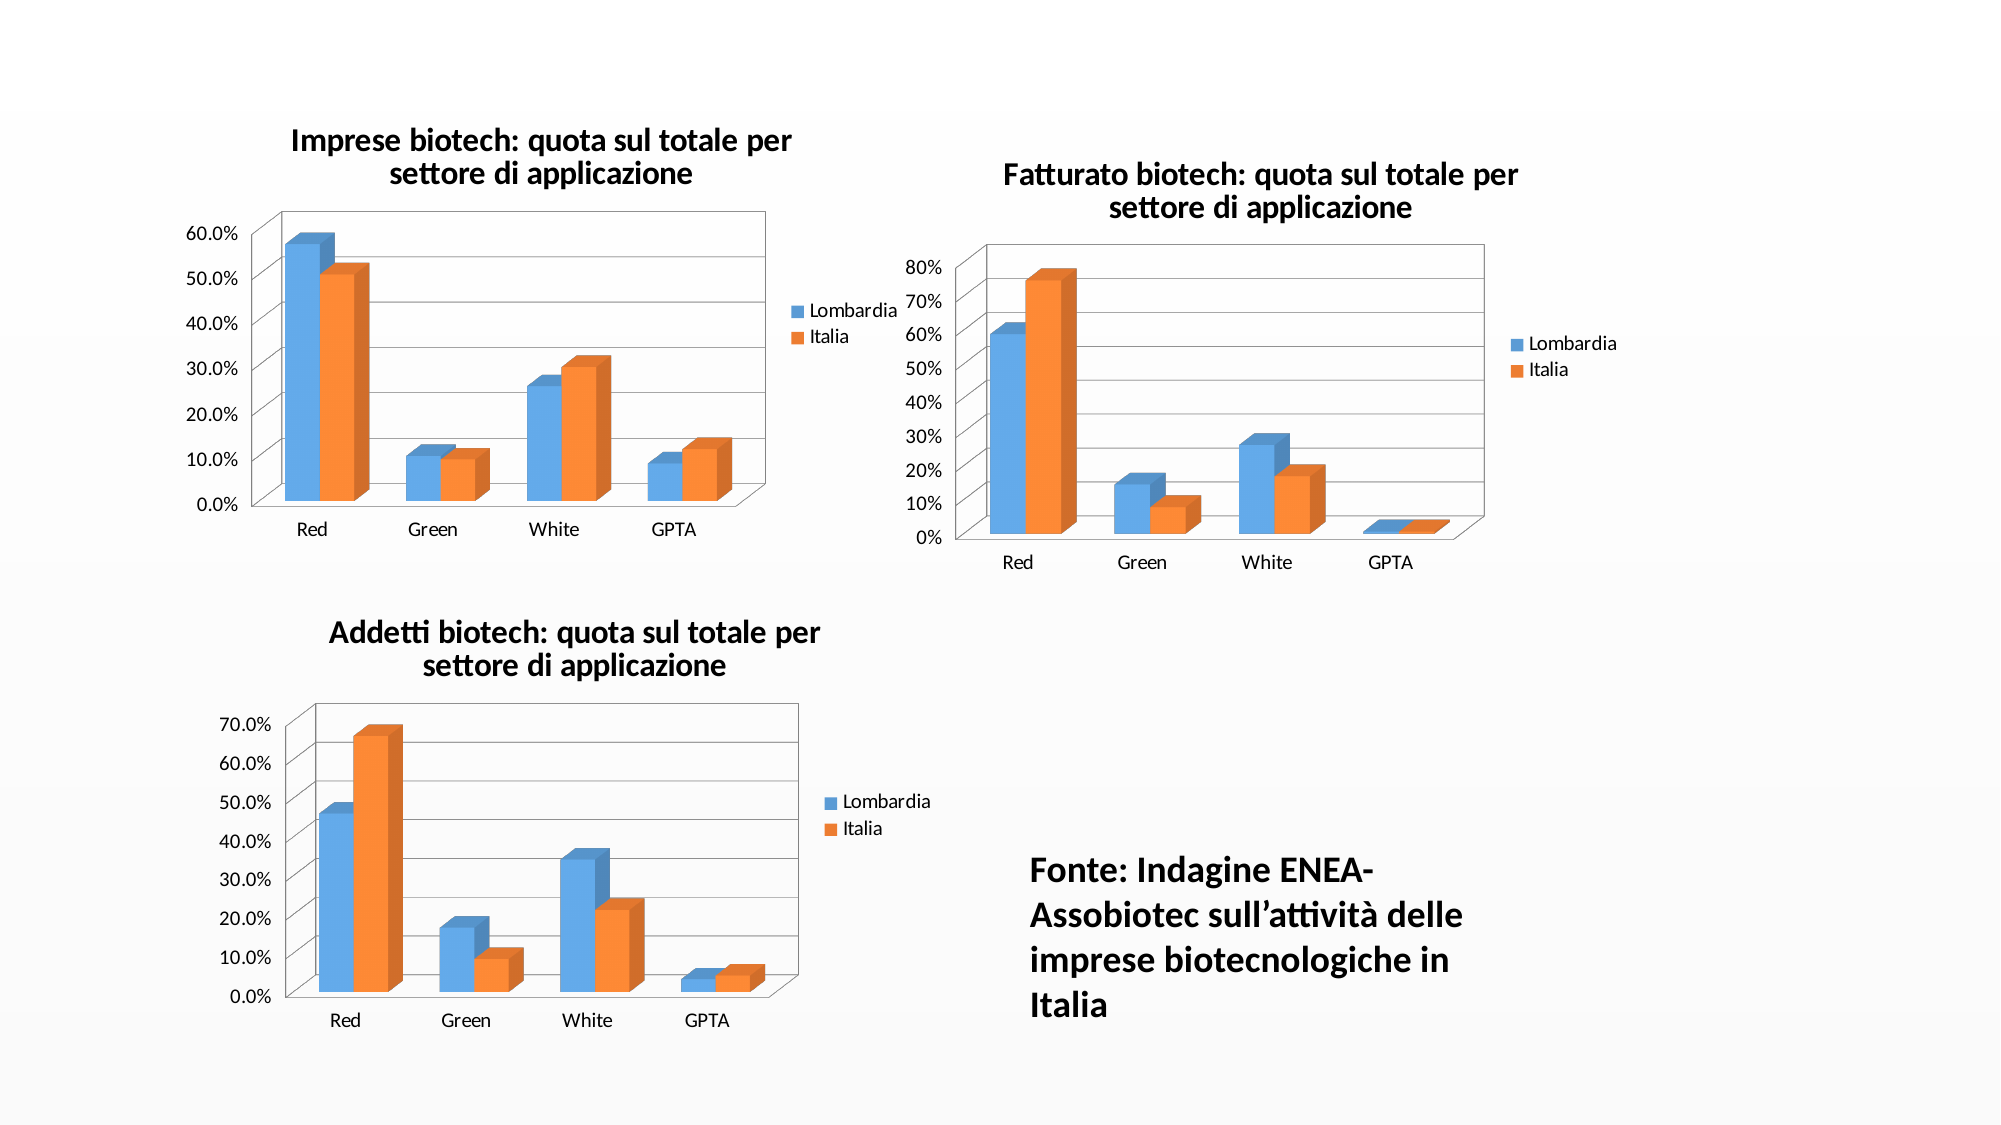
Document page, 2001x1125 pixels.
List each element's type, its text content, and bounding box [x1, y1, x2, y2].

chart [199, 591, 950, 1042]
text_box Fonte: Indagine ENEA-Assobiotec sull’attività delle imprese biotecnologiche in Italia [1015, 837, 1523, 1033]
chart [166, 99, 1637, 584]
